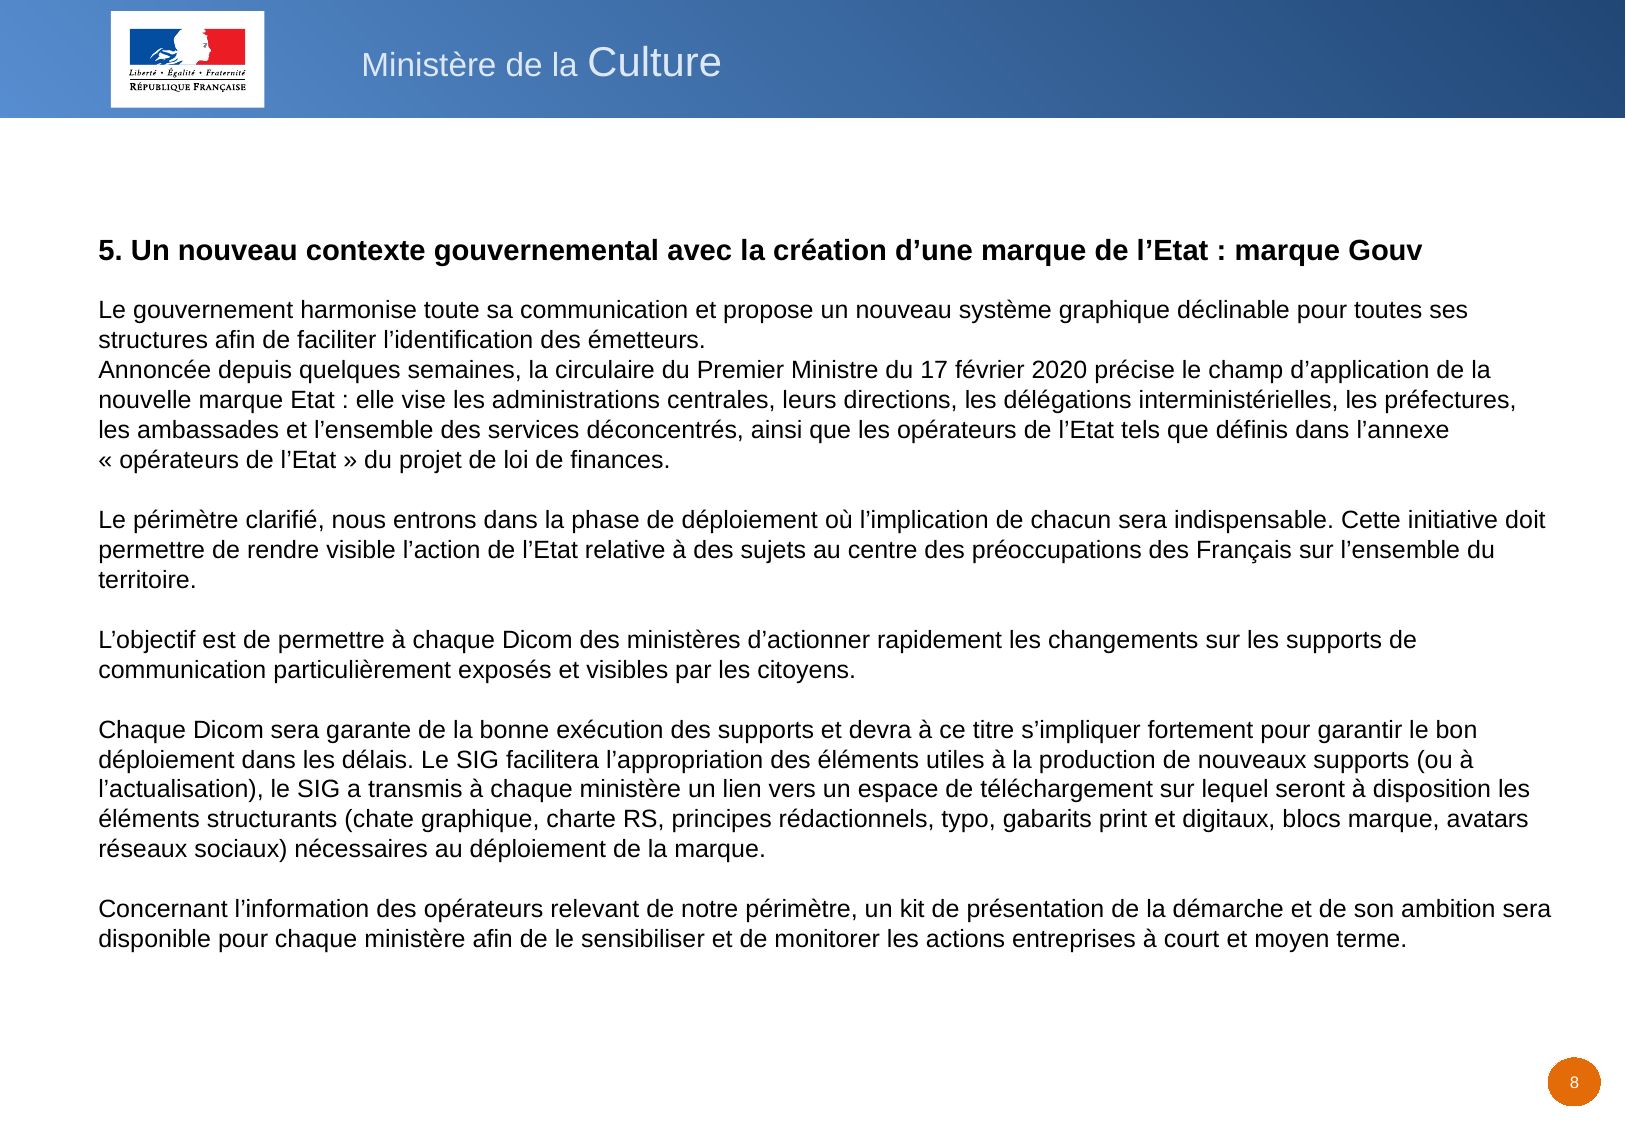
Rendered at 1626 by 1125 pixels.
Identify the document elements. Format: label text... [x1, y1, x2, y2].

text_box 5. Un nouveau contexte gouvernemental avec la création d’une marque de l’Etat : marque Gouv Le gouvernement harmonise toute sa communication et propose un nouveau système graphique déclinable pour toutes ses structures afin de faciliter l’identification des émetteurs. Annoncée depuis quelques semaines, la circulaire du Premier Ministre du 17 février 2020 précise le champ d’application de la nouvelle marque Etat : elle vise les administrations centrales, leurs directions, les délégations interministérielles, les préfectures, les ambassades et l’ensemble des services déconcentrés, ainsi que les opérateurs de l’Etat tels que définis dans l’annexe « opérateurs de l’Etat » du projet de loi de finances. Le périmètre clarifié, nous entrons dans la phase de déploiement où l’implication de chacun sera indispensable. Cette initiative doit permettre de rendre visible l’action de l’Etat relative à des sujets au centre des préoccupations des Français sur l’ensemble du territoire. L’objectif est de permettre à chaque Dicom des ministères d’actionner rapidement les changements sur les supports de communication particulièrement exposés et visibles par les citoyens. Chaque Dicom sera garante de la bonne exécution des supports et devra à ce titre s’impliquer fortement pour garantir le bon déploiement dans les délais. Le SIG facilitera l’appropriation des éléments utiles à la production de nouveaux supports (ou à l’actualisation), le SIG a transmis à chaque ministère un lien vers un espace de téléchargement sur lequel seront à disposition les éléments structurants (chate graphique, charte RS, principes rédactionnels, typo, gabarits print et digitaux, blocs marque, avatars réseaux sociaux) nécessaires au déploiement de la marque. Concernant l’information des opérateurs relevant de notre périmètre, un kit de présentation de la démarche et de son ambition sera disponible pour chaque ministère afin de le sensibiliser et de monitorer les actions entreprises à court et moyen terme. [83, 224, 1571, 988]
